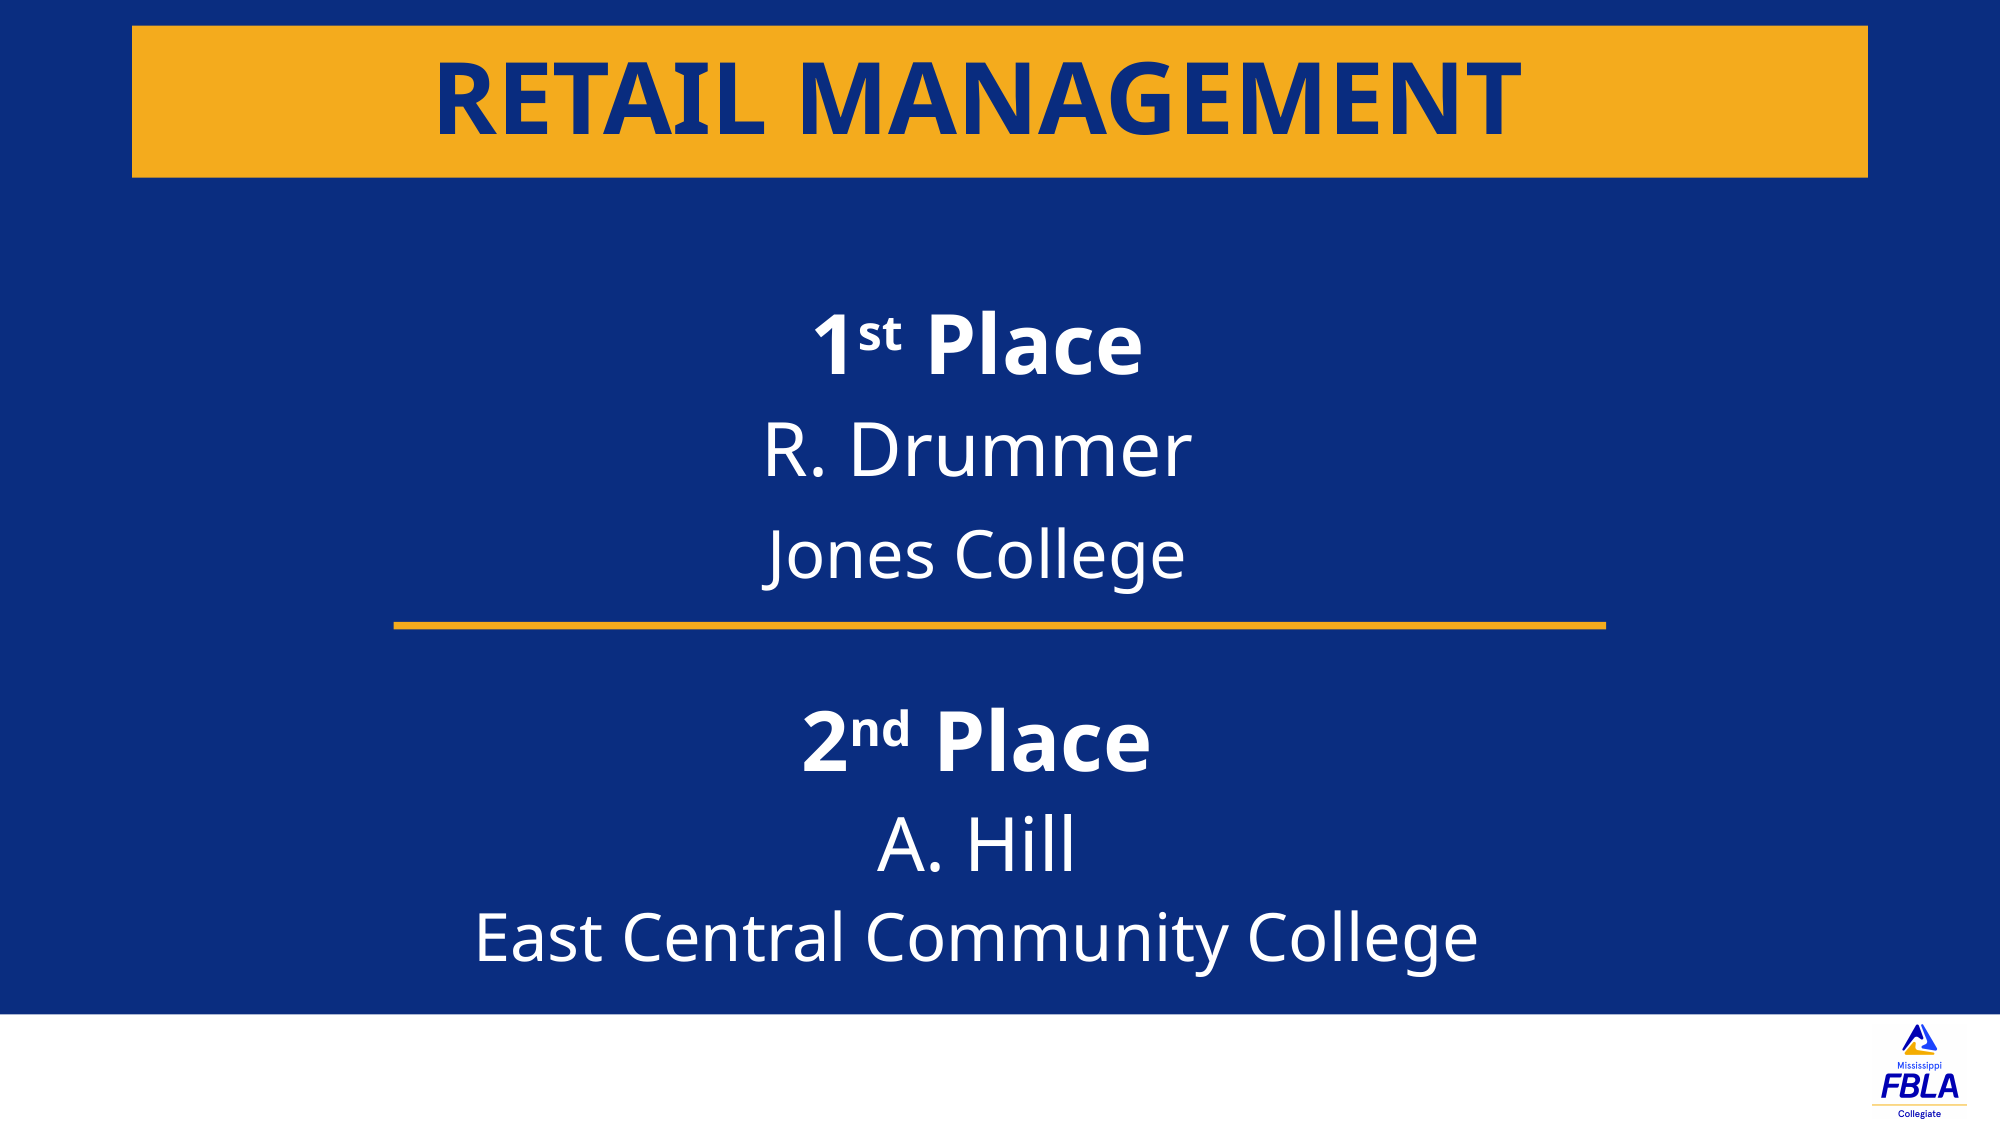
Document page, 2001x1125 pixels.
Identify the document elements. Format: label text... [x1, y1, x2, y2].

picture [1872, 1024, 1967, 1119]
text_box 1st Place [0, 246, 2000, 346]
text_box [393, 621, 1607, 630]
text_box East Central Community College [0, 918, 2000, 1006]
text_box A. Hill [0, 747, 2000, 918]
text_box [0, 1013, 2000, 1125]
text_box 2nd Place [0, 635, 2000, 747]
text_box Jones College [0, 468, 2000, 623]
text_box RETAIL MANAGEMENT [0, 5, 2000, 187]
text_box R. Drummer [0, 346, 2000, 468]
